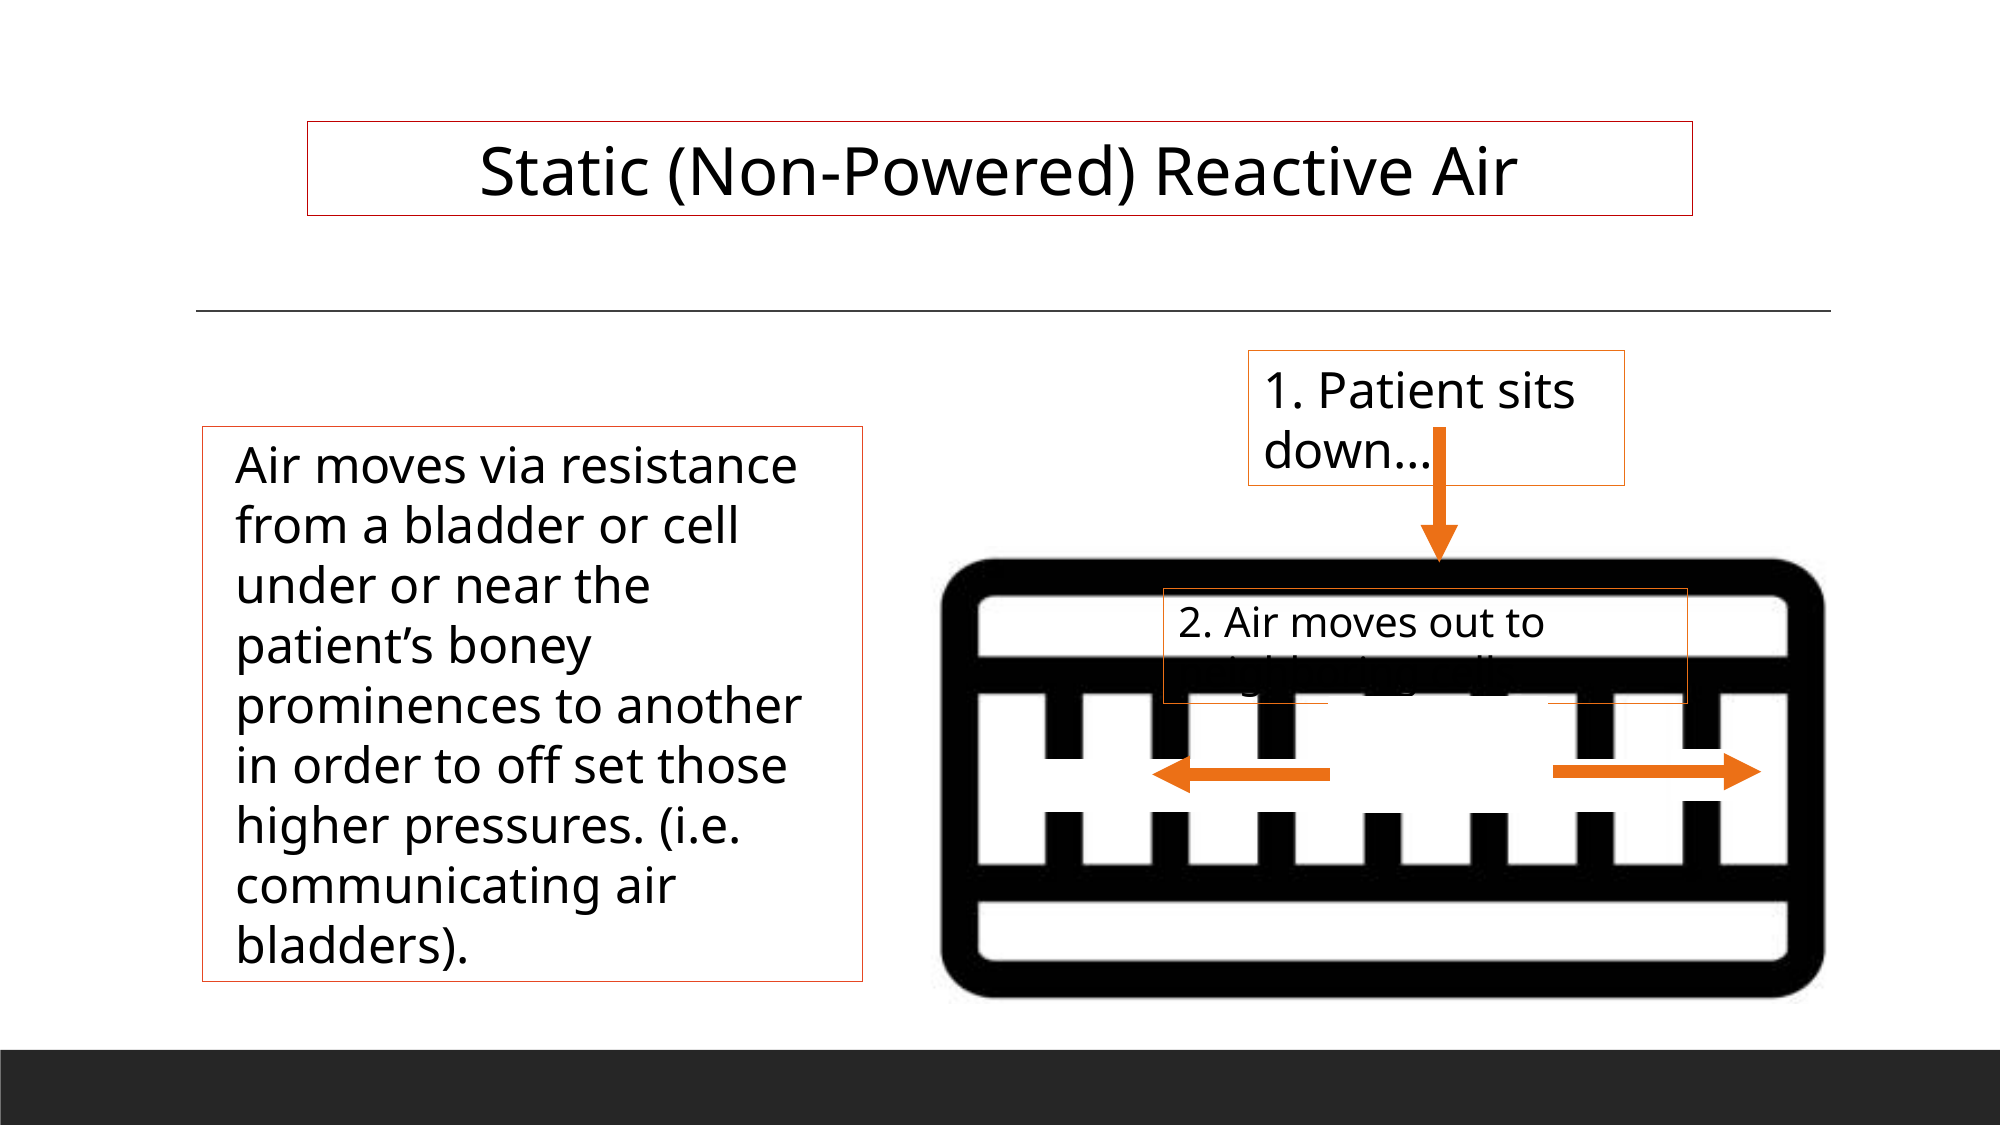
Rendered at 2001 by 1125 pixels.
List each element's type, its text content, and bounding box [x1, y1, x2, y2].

text_box Air moves via resistance from a bladder or cell under or near the patient’s boney prominences to another in order to off set those higher pressures. (i.e. communicating air bladders). [202, 426, 863, 982]
text_box Static (Non-Powered) Reactive Air [307, 121, 1693, 216]
picture [928, 546, 1857, 1005]
text_box 1. Patient sits down… [1248, 350, 1625, 486]
